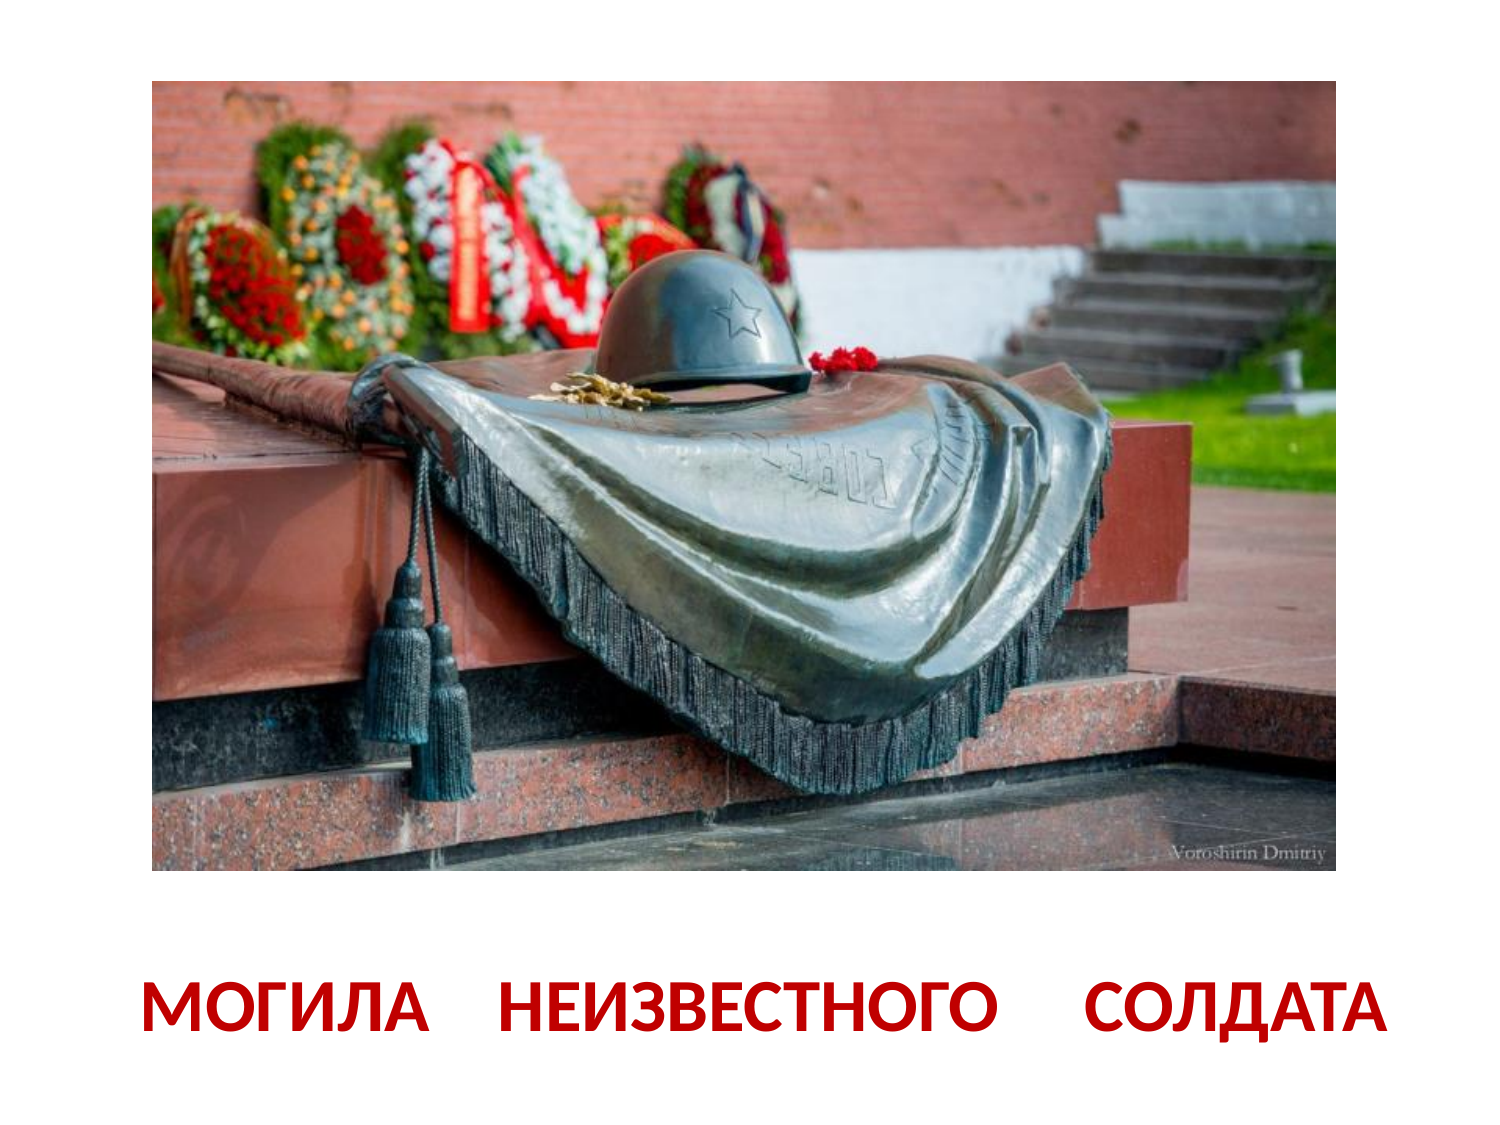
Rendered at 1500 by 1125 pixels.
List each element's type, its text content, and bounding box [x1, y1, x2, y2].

text_box МОГИЛА НЕИЗВЕСТНОГО СОЛДАТА [93, 949, 1436, 1054]
picture [152, 81, 1337, 872]
